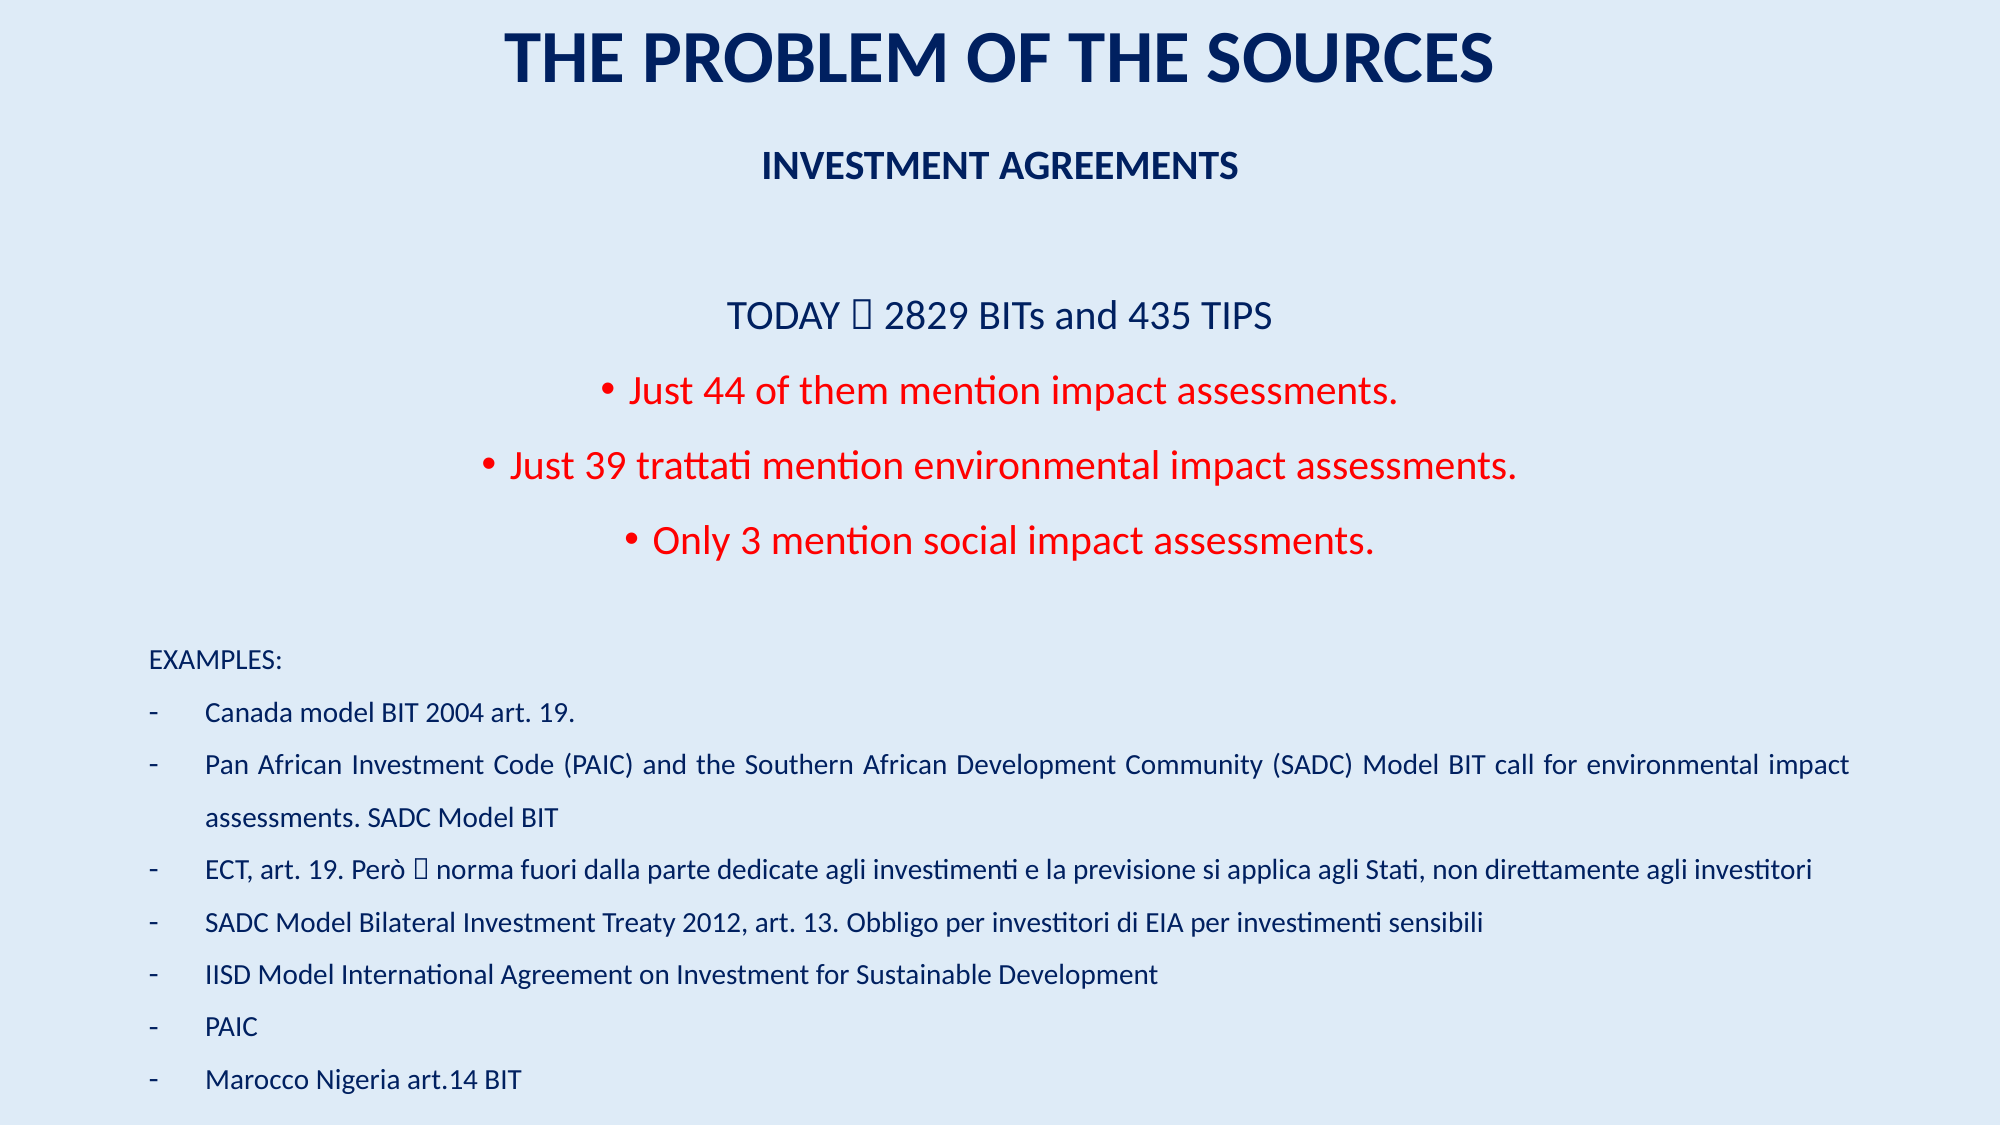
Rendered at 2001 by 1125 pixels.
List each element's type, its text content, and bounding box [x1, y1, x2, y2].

text_box THE PROBLEM OF THE SOURCES [0, 0, 2000, 105]
text_box INVESTMENT AGREEMENTS TODAY  2829 BITs and 435 TIPS Just 44 of them mention impact assessments. Just 39 trattati mention environmental impact assessments. Only 3 mention social impact assessments. EXAMPLES: Canada model BIT 2004 art. 19. Pan African Investment Code (PAIC) and the Southern African Development Community (SADC) Model BIT call for environmental impact assessments. SADC Model BIT ECT, art. 19. Però  norma fuori dalla parte dedicate agli investimenti e la previsione si applica agli Stati, non direttamente agli investitori SADC Model Bilateral Investment Treaty 2012, art. 13. Obbligo per investitori di EIA per investimenti sensibili IISD Model International Agreement on Investment for Sustainable Development PAIC Marocco Nigeria art.14 BIT [134, 105, 1866, 1103]
